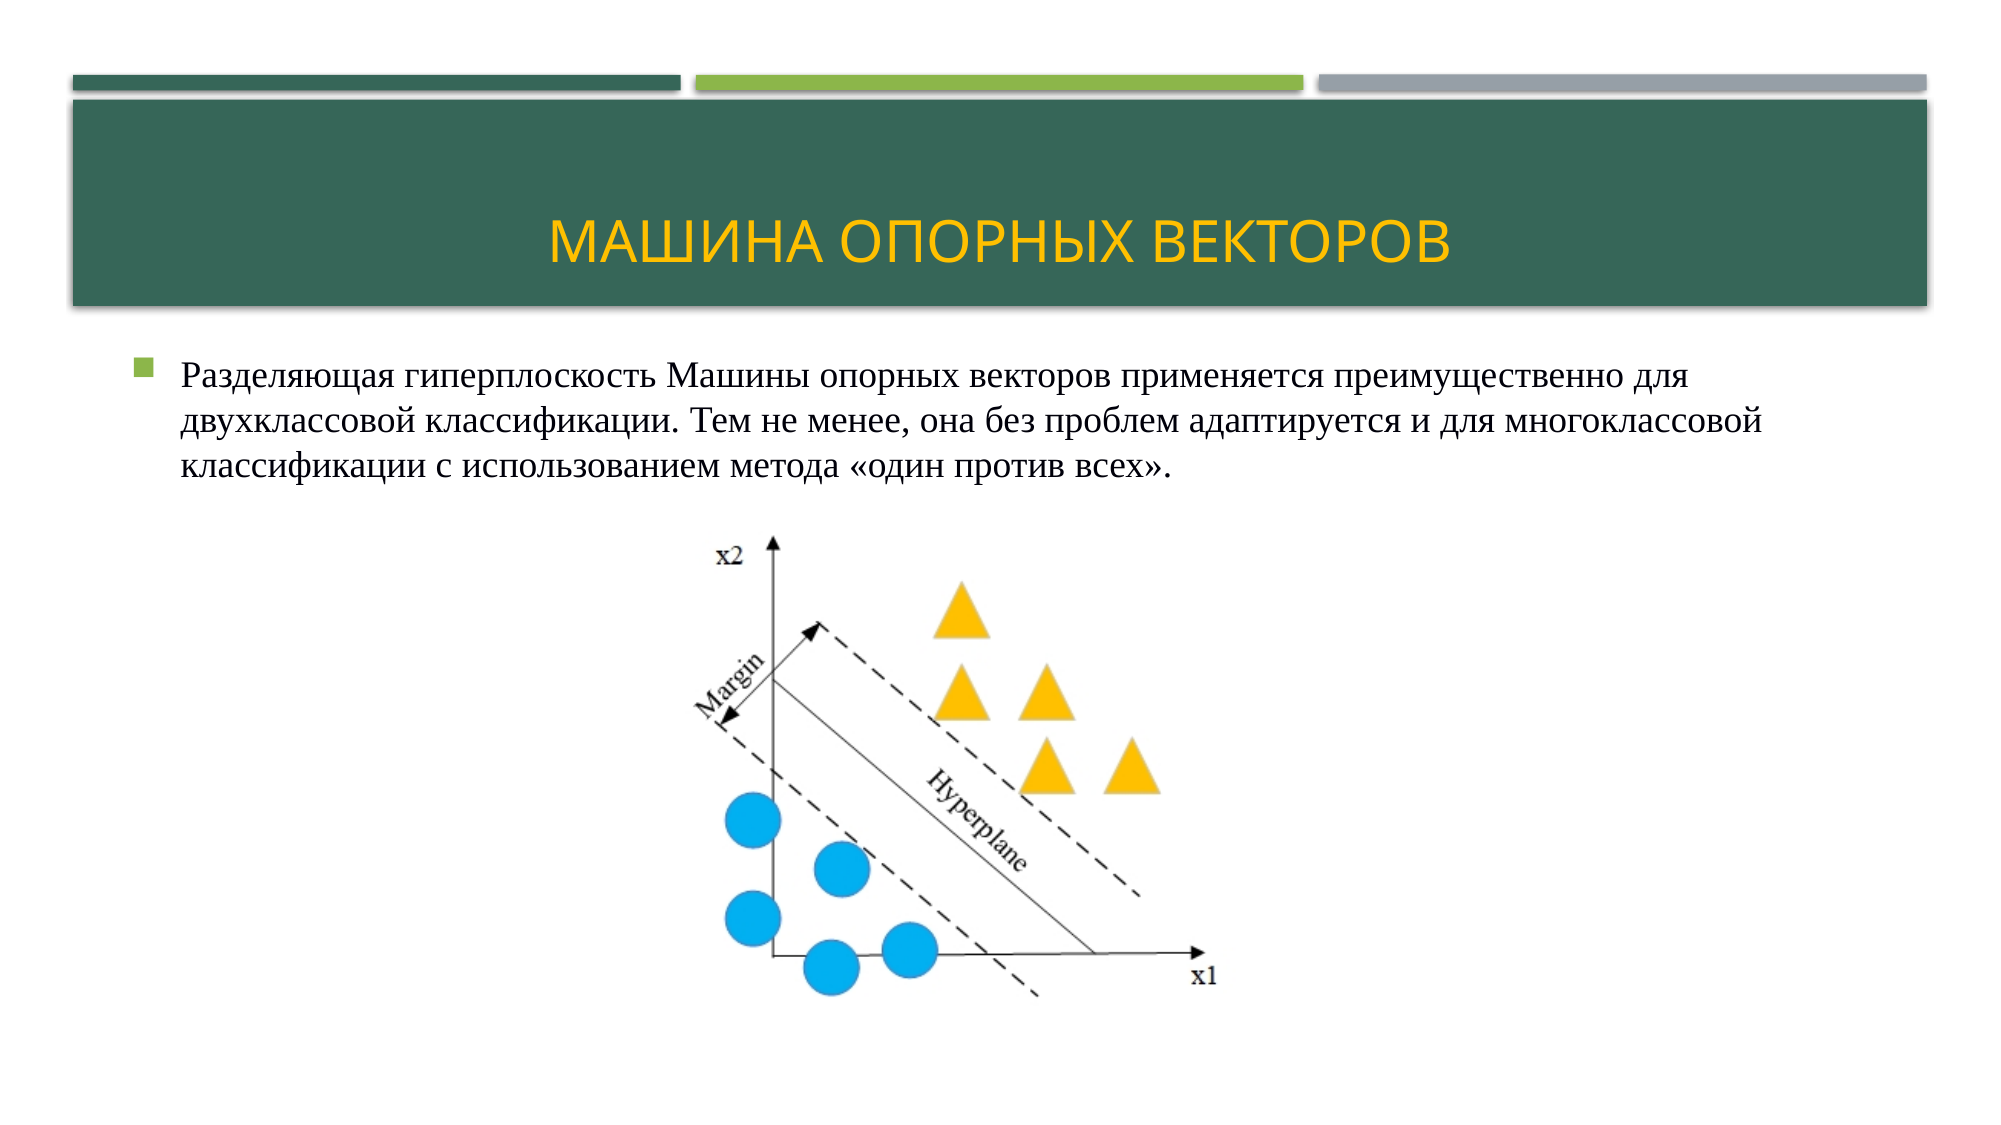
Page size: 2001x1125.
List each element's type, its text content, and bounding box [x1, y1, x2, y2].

picture [672, 530, 1236, 1006]
title Машина опорных векторов [95, 119, 1905, 282]
list Разделяющая гиперплоскость Машины опорных векторов применяется преимущественно для двухклассовой классификации. Тем не менее, она без проблем адаптируется и для многоклассовой классификации с использованием метода «один против всех». [115, 342, 1905, 1037]
